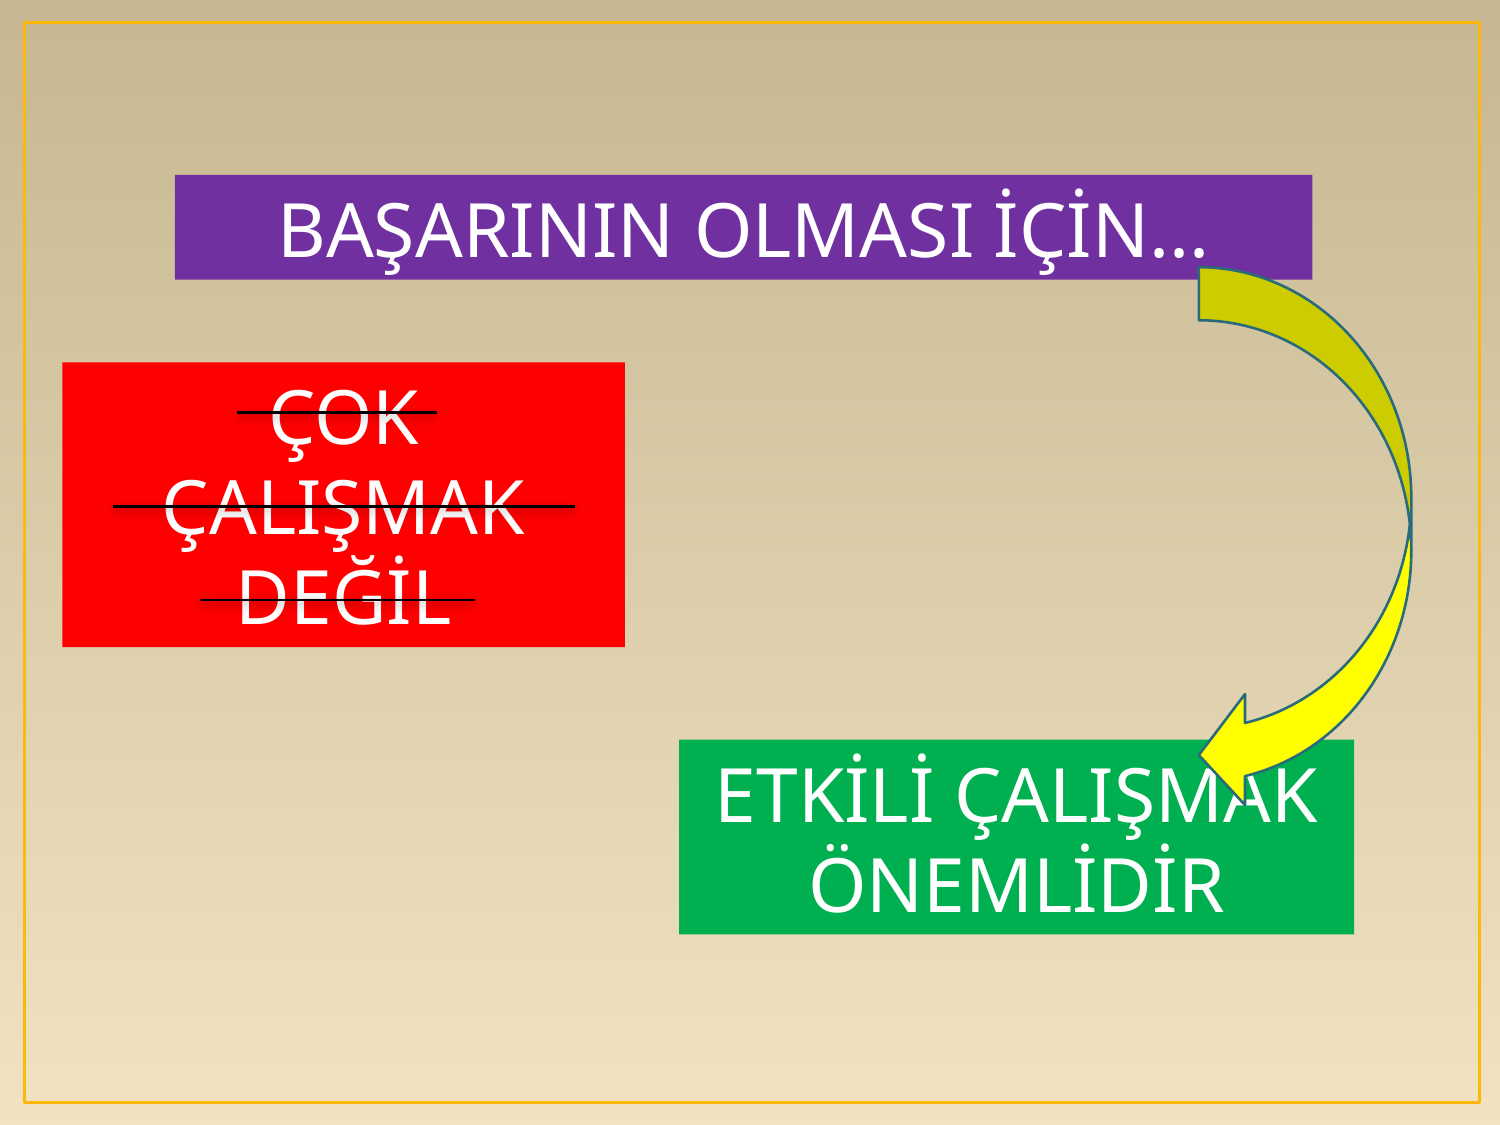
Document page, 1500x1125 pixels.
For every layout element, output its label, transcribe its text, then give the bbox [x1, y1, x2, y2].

text_box [1197, 265, 1413, 807]
text_box BAŞARININ OLMASI İÇİN... [174, 174, 1313, 280]
text_box ÇOK ÇALIŞMAK DEĞİL [62, 362, 625, 648]
text_box ETKİLİ ÇALIŞMAK ÖNEMLİDİR [679, 739, 1355, 935]
